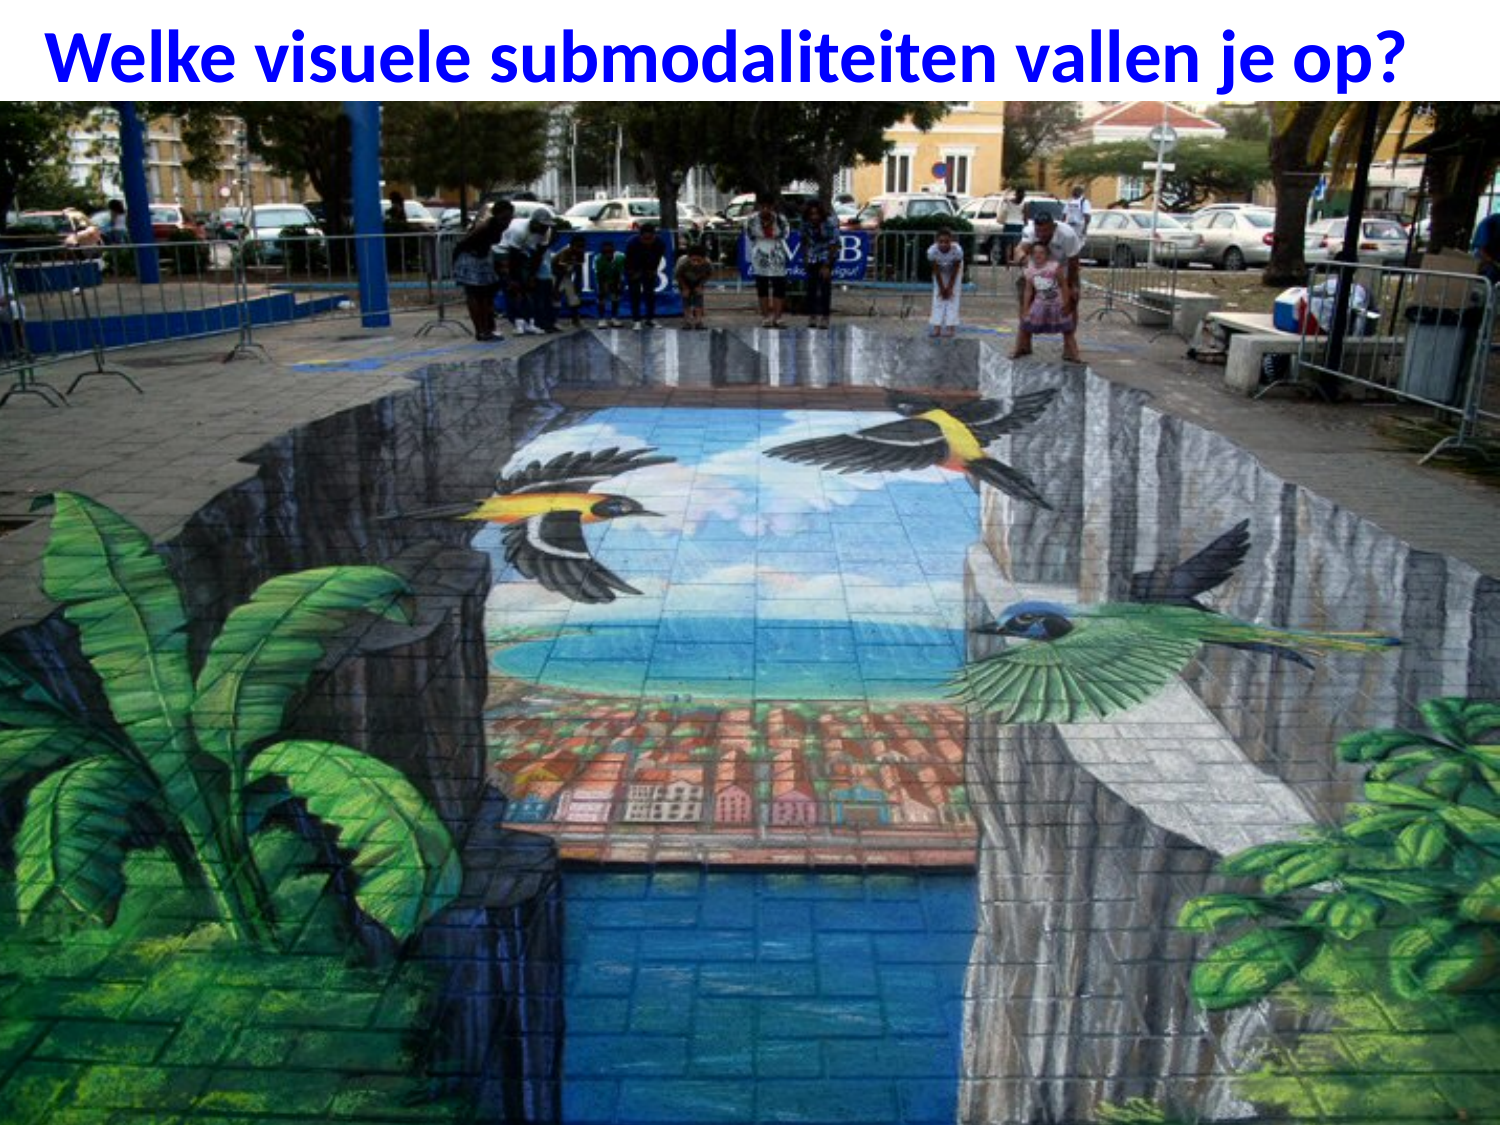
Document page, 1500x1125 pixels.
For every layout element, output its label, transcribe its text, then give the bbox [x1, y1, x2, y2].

text_box Welke visuele submodaliteiten vallen je op? [29, 0, 1500, 101]
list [0, 101, 1500, 1125]
